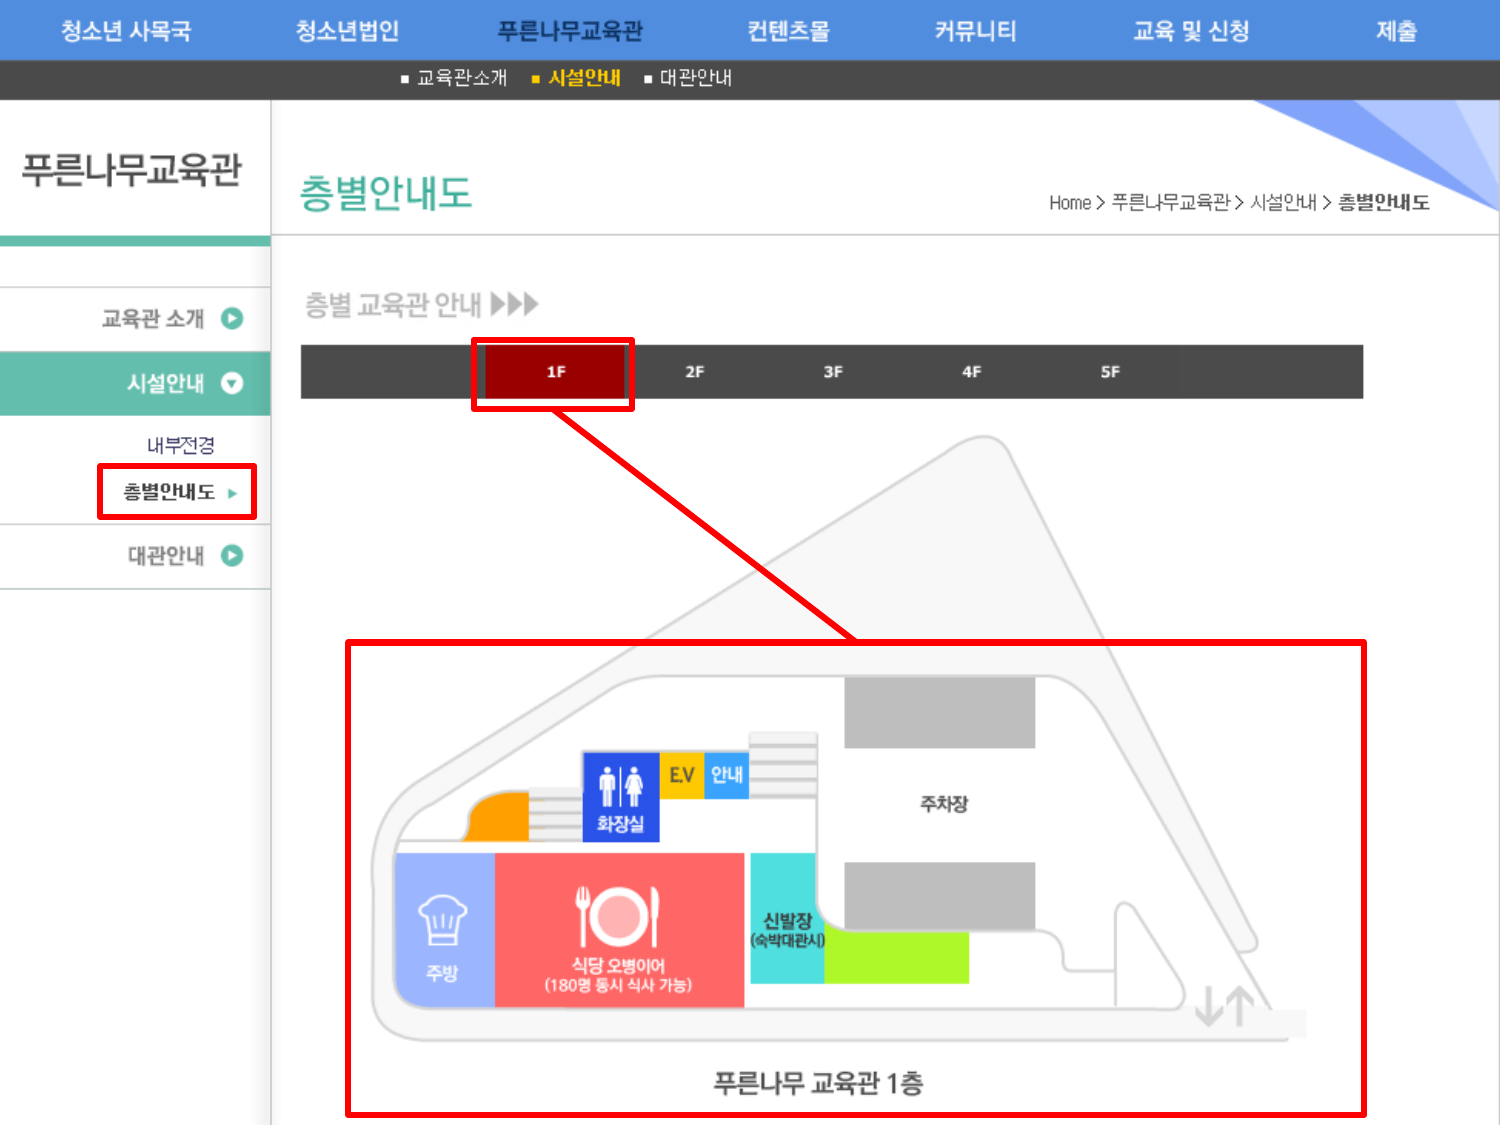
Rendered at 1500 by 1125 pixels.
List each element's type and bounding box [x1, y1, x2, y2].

picture [0, 0, 1500, 1125]
text_box [552, 408, 857, 643]
